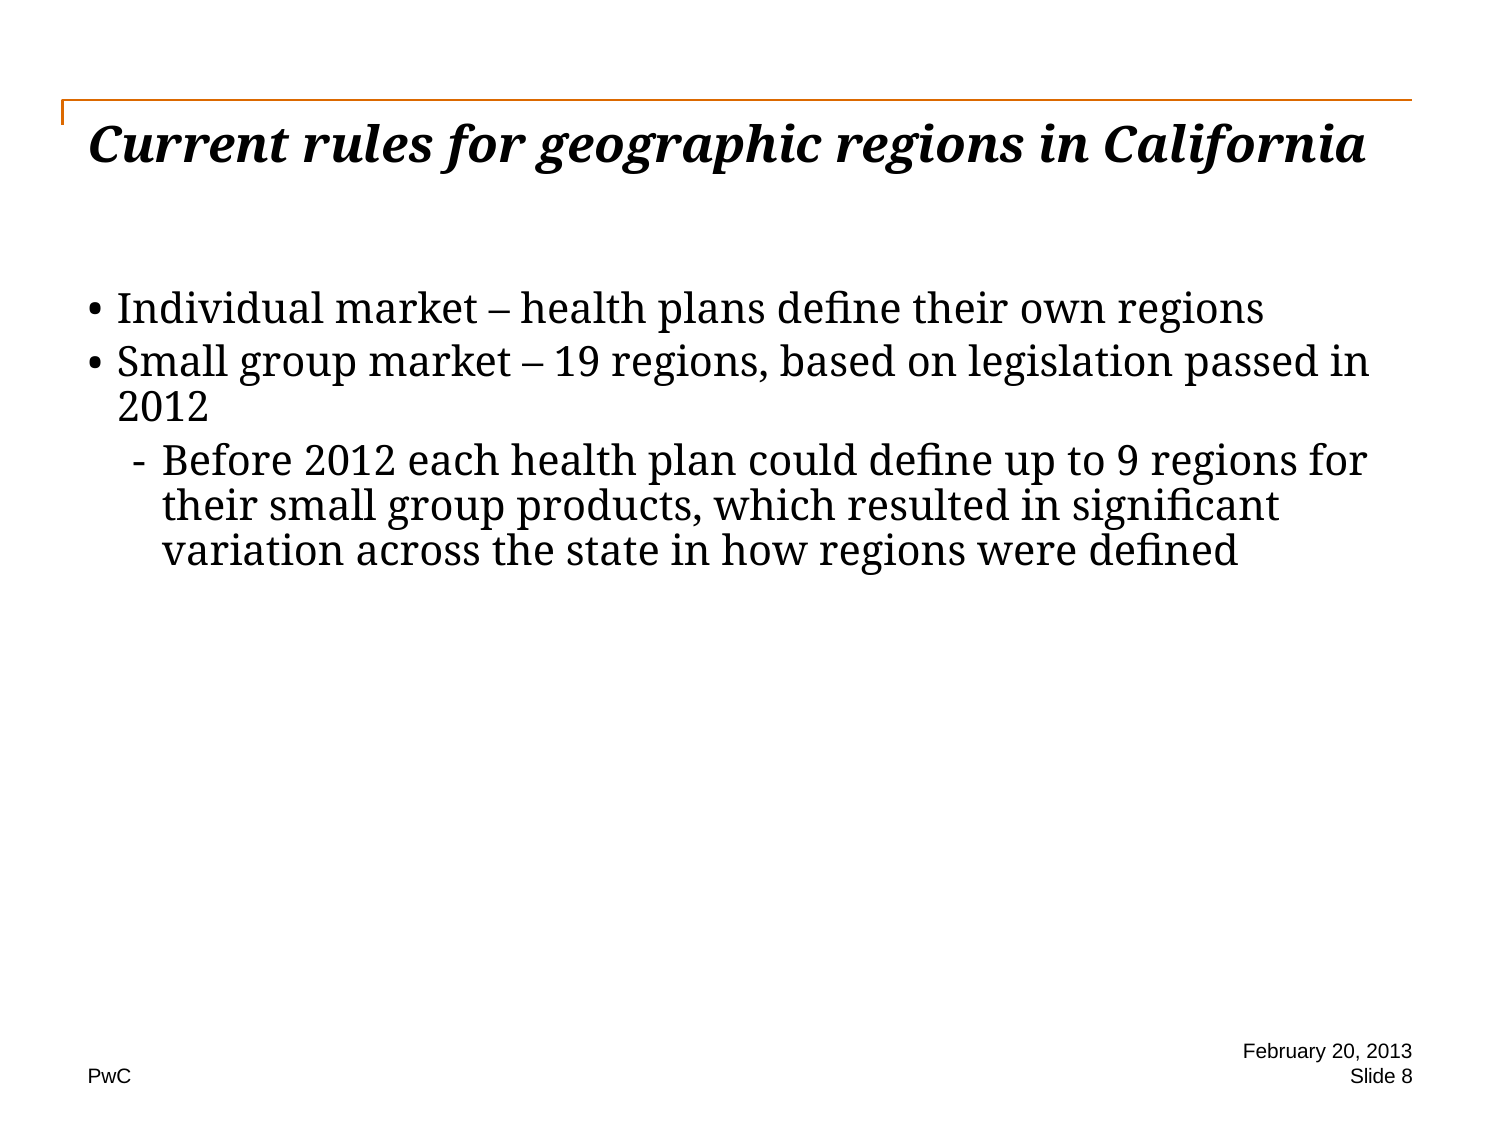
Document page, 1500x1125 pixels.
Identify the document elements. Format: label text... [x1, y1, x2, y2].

title Current rules for geographic regions in California [87, 112, 1413, 263]
list Individual market – health plans define their own regions Small group market – 19 regions, based on legislation passed in 2012 Before 2012 each health plan could define up to 9 regions for their small group products, which resulted in significant variation across the state in how regions were defined [87, 287, 1413, 1013]
slide_number Slide 8 [1162, 1063, 1413, 1088]
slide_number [1162, 1037, 1413, 1063]
